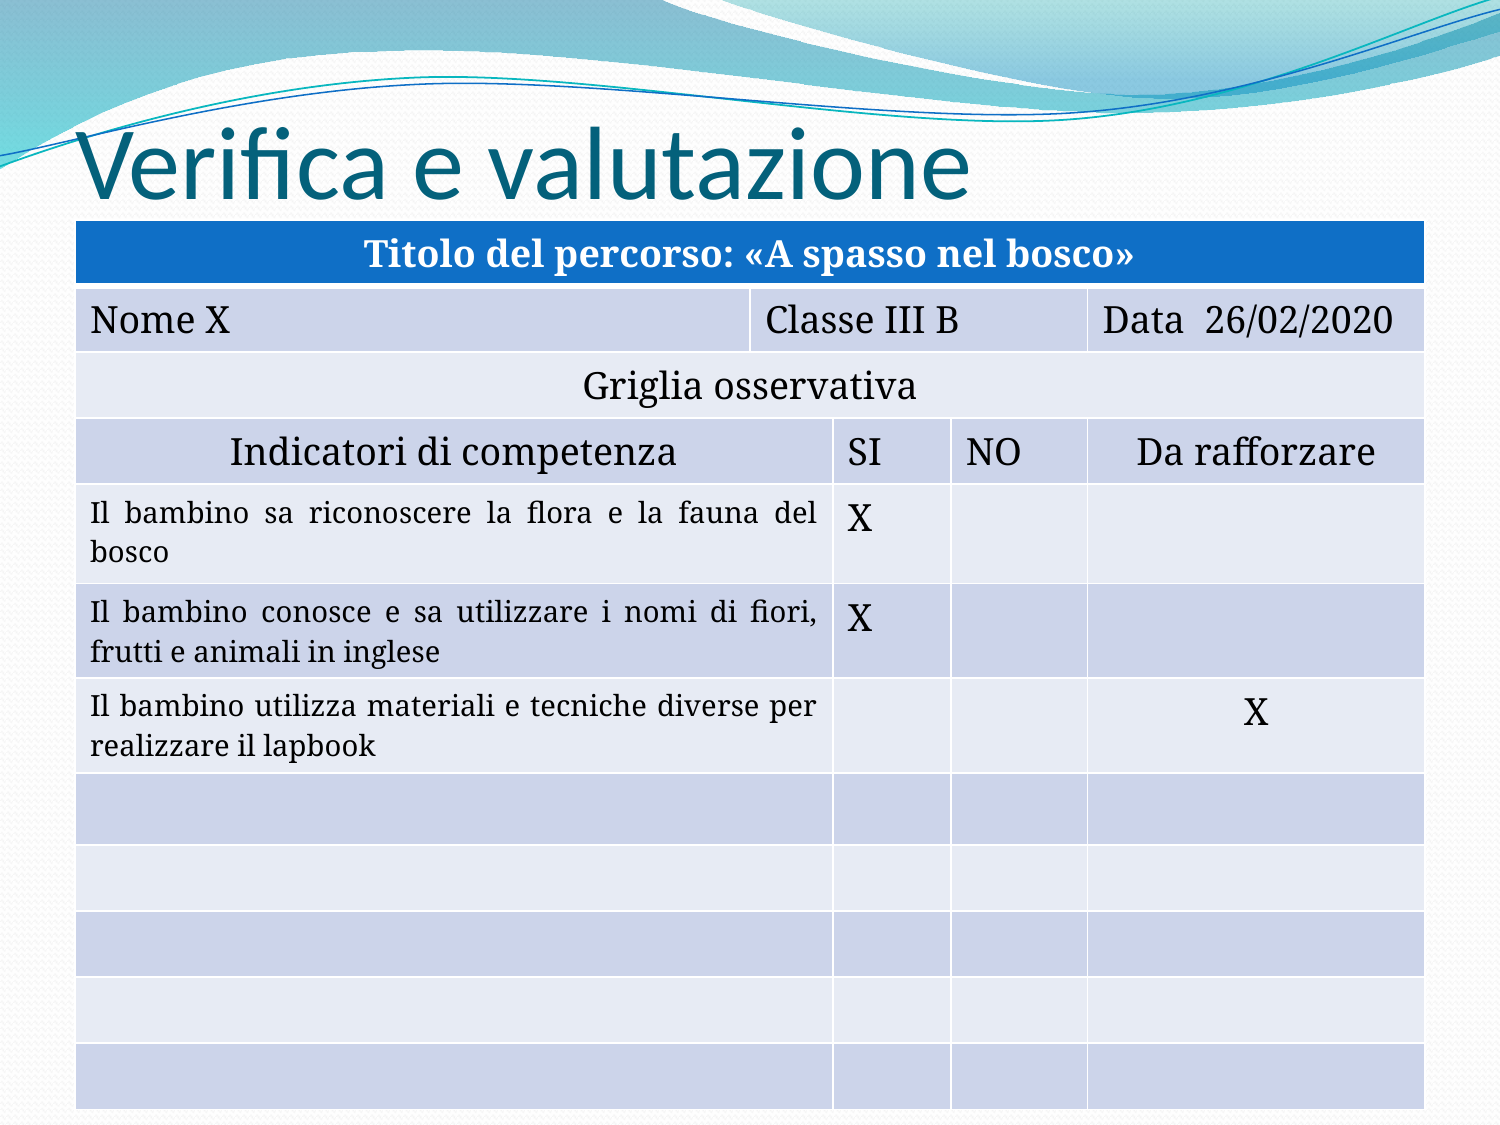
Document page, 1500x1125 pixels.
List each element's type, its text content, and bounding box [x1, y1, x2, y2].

table_cell Griglia osservativa [76, 353, 1424, 417]
table_cell [834, 774, 950, 844]
table_cell X [1088, 679, 1424, 772]
table_cell Il bambino sa riconoscere la flora e la fauna del bosco [76, 485, 832, 583]
table_cell [834, 1044, 950, 1109]
table_cell [1088, 912, 1424, 976]
table_cell Il bambino conosce e sa utilizzare i nomi di fiori, frutti e animali in inglese [76, 584, 832, 677]
table_cell [1088, 584, 1424, 677]
table_cell [952, 912, 1087, 976]
table_cell Da rafforzare [1088, 419, 1424, 483]
table_cell [834, 912, 950, 976]
table_cell Nome X [76, 289, 749, 351]
table_cell [76, 846, 832, 910]
table_cell [76, 1044, 832, 1109]
table_header Titolo del percorso: «A spasso nel bosco» [76, 221, 1424, 283]
table_cell [1088, 1044, 1424, 1109]
table_cell [952, 679, 1087, 772]
table_cell [952, 485, 1087, 583]
table_cell [952, 1044, 1087, 1109]
table_cell X [834, 584, 950, 677]
table_cell [1088, 774, 1424, 844]
table_cell SI [834, 419, 950, 483]
table_cell [76, 774, 832, 844]
table_cell Classe III B [751, 289, 1087, 351]
table_cell [952, 774, 1087, 844]
table_cell [952, 846, 1087, 910]
table_cell [834, 679, 950, 772]
table_cell Il bambino utilizza materiali e tecniche diverse per realizzare il lapbook [76, 679, 832, 772]
table_cell [1088, 485, 1424, 583]
table_cell Data 26/02/2020 [1088, 289, 1424, 351]
table_cell [834, 978, 950, 1042]
table_cell [834, 846, 950, 910]
table_cell [1088, 846, 1424, 910]
table_cell X [834, 485, 950, 583]
table_cell [76, 978, 832, 1042]
table_cell [952, 978, 1087, 1042]
table_cell [76, 912, 832, 976]
table_cell [952, 584, 1087, 677]
table_cell [1088, 978, 1424, 1042]
title Verifica e valutazione [74, 89, 1426, 219]
table_cell NO [952, 419, 1087, 483]
table_cell Indicatori di competenza [76, 419, 832, 483]
